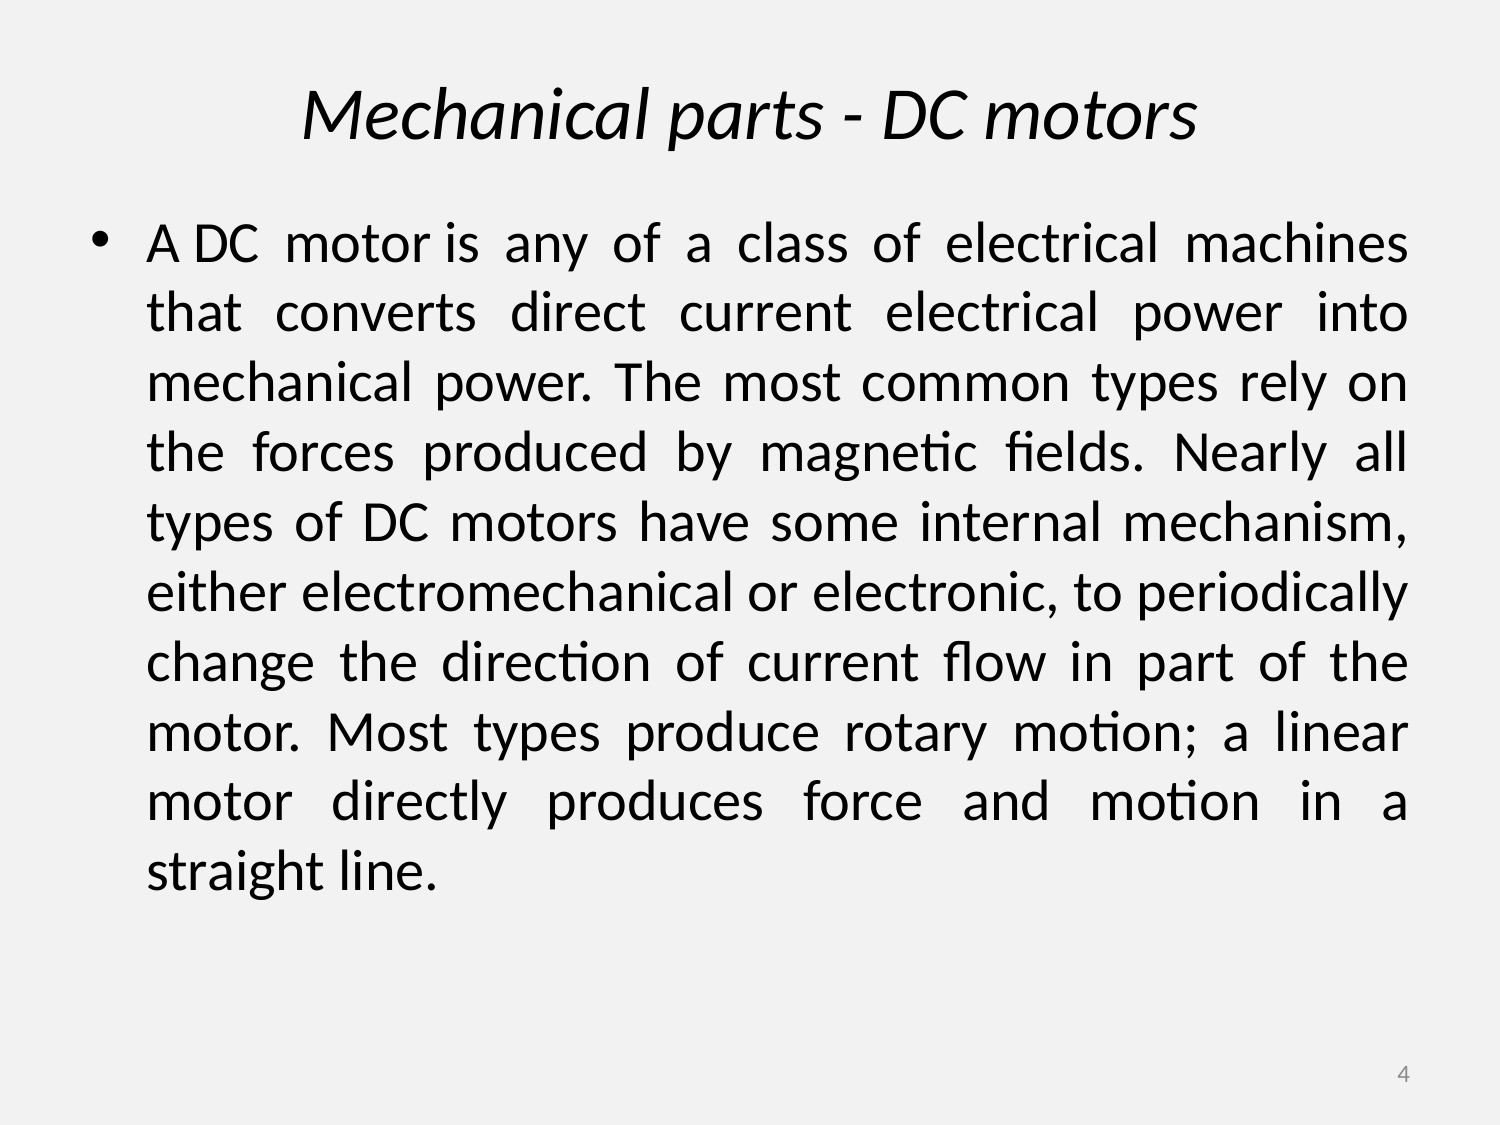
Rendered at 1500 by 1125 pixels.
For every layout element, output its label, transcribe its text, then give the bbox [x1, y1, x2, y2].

title Mechanical parts - DC motors [75, 45, 1425, 174]
list A DC motor is any of a class of electrical machines that converts direct current electrical power into mechanical power. The most common types rely on the forces produced by magnetic fields. Nearly all types of DC motors have some internal mechanism, either electromechanical or electronic, to periodically change the direction of current flow in part of the motor. Most types produce rotary motion; a linear motor directly produces force and motion in a straight line. [75, 196, 1425, 939]
slide_number 4 [1074, 1042, 1425, 1103]
